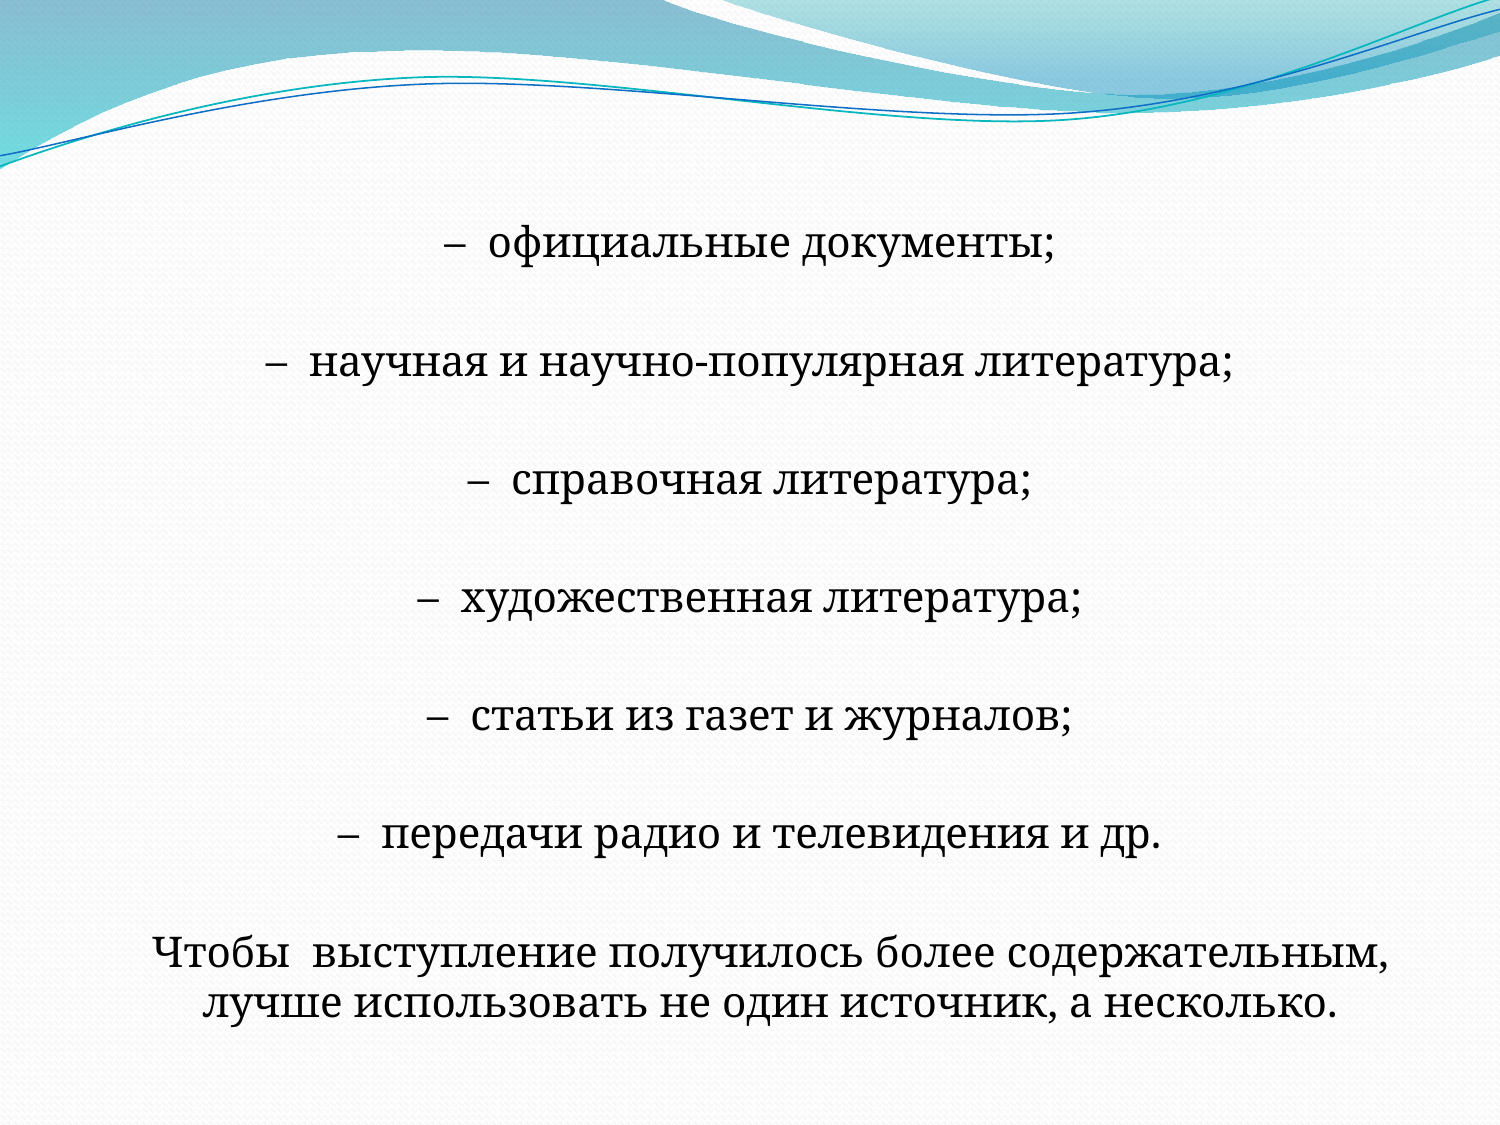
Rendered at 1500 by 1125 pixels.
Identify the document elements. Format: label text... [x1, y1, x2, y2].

list – официальные документы; – научная и научно-популярная литература; – справочная литература; – художественная литература; – статьи из газет и журналов; – передачи радио и телевидения и др. Чтобы выступление получилось более содержательным, лучше использовать не один источник, а несколько. [75, 208, 1425, 1038]
